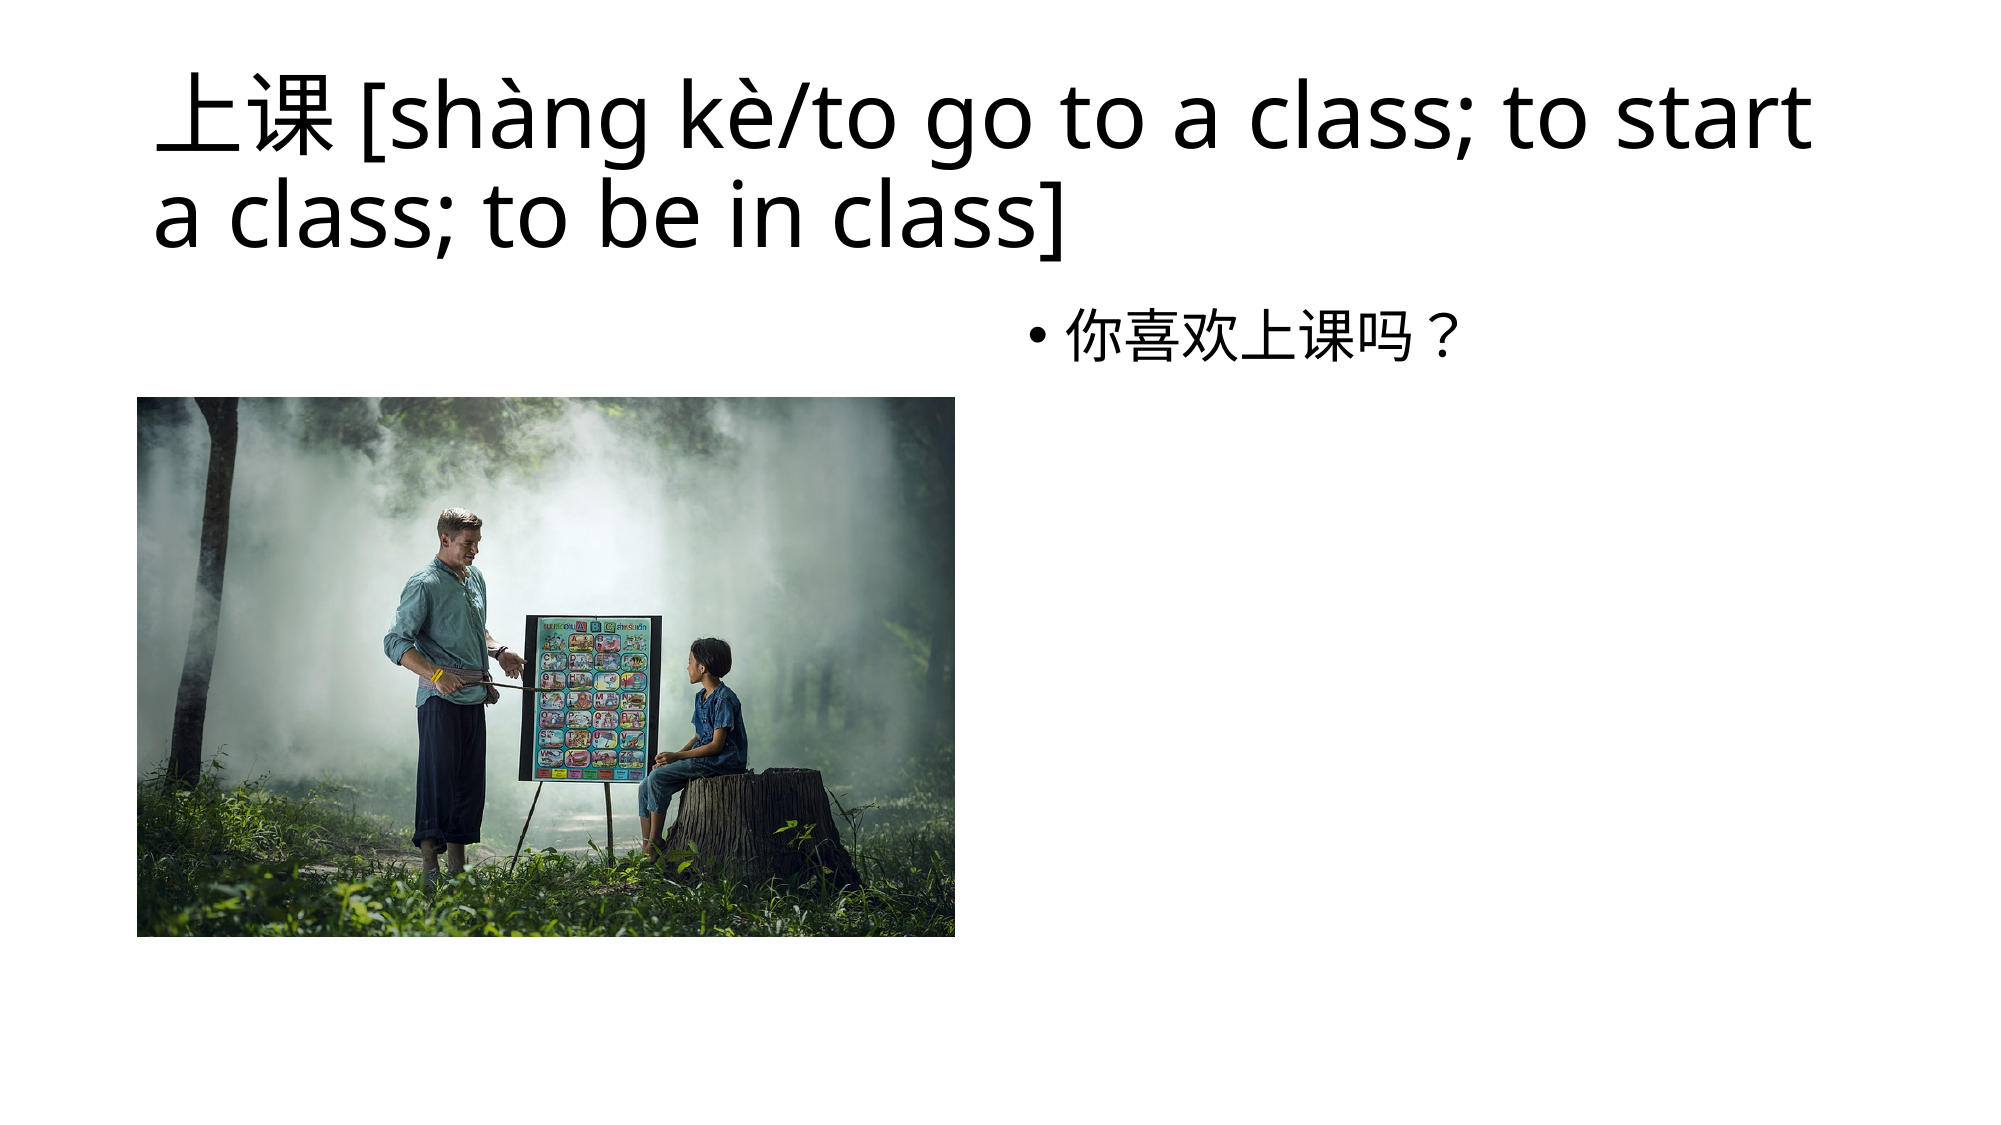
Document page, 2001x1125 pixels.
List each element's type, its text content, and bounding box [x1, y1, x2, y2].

title 上课[shàng kè/to go to a class; to start a class; to be in class] [137, 59, 1863, 278]
list 你喜欢上课吗？ [1012, 299, 1863, 1014]
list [137, 397, 955, 937]
